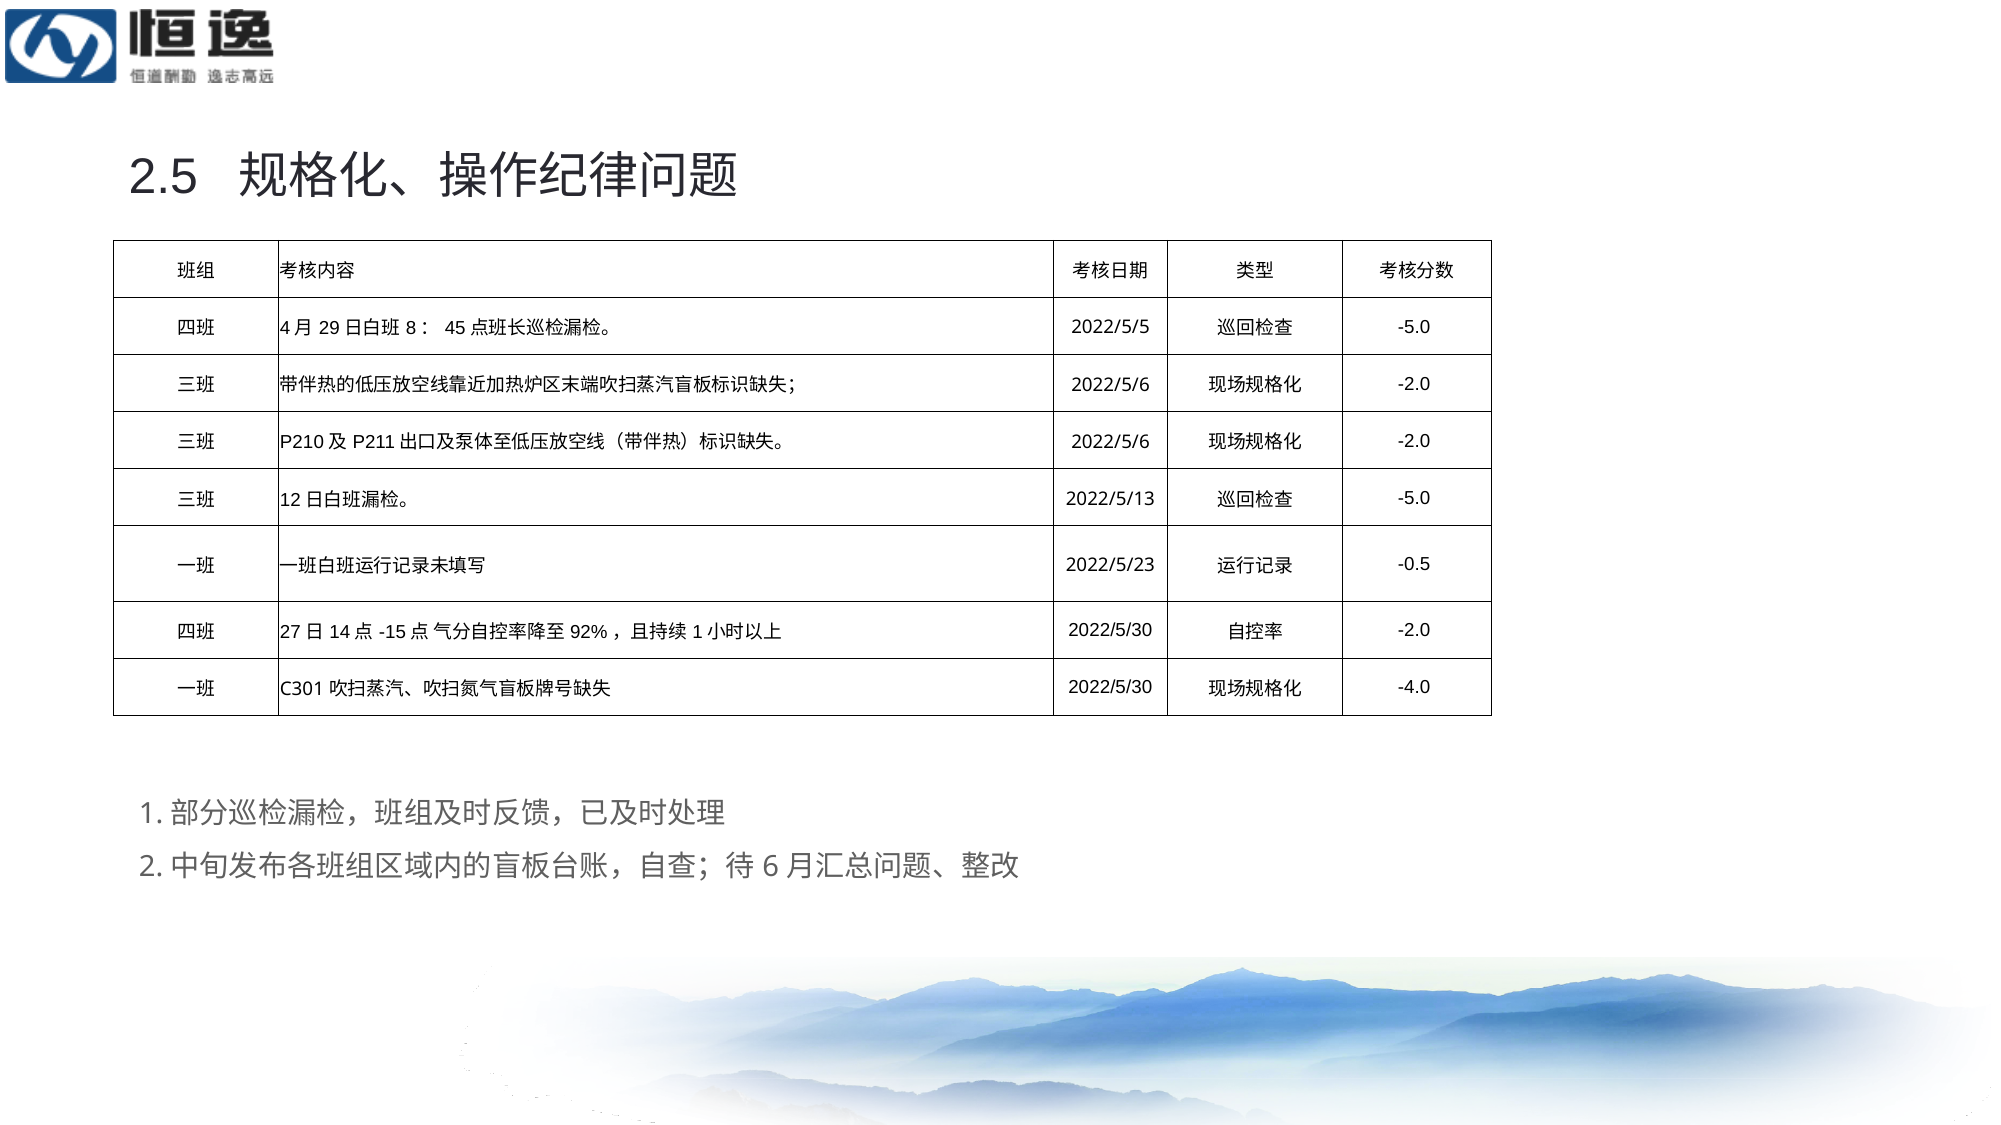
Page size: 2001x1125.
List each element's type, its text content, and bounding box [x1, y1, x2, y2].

table_cell -0.5 [1343, 526, 1491, 601]
table_cell 2022/5/23 [1054, 526, 1167, 601]
table_cell -2.0 [1343, 355, 1491, 411]
table_cell 4月29日白班8：45点班长巡检漏检。 [279, 298, 1053, 354]
table_cell 2022/5/13 [1054, 469, 1167, 525]
table_cell 2022/5/6 [1054, 355, 1167, 411]
table_header 类型 [1168, 241, 1342, 297]
table_header 考核分数 [1343, 241, 1491, 297]
table_cell -2.0 [1343, 602, 1491, 658]
table_header 班组 [114, 241, 278, 297]
table_cell 2022/5/5 [1054, 298, 1167, 354]
picture [5, 9, 277, 83]
table_cell P210及P211出口及泵体至低压放空线（带伴热）标识缺失。 [279, 412, 1053, 468]
table_cell 四班 [114, 298, 278, 354]
table_cell 现场规格化 [1168, 412, 1342, 468]
table_cell 三班 [114, 412, 278, 468]
table_cell 现场规格化 [1168, 659, 1342, 715]
table_cell 四班 [114, 602, 278, 658]
table_cell 12日白班漏检。 [279, 469, 1053, 525]
table_cell 一班白班运行记录未填写 [279, 526, 1053, 601]
table_cell 2022/5/30 [1054, 659, 1167, 715]
table_cell 一班 [114, 526, 278, 601]
table_cell -5.0 [1343, 469, 1491, 525]
table_cell 带伴热的低压放空线靠近加热炉区末端吹扫蒸汽盲板标识缺失； [279, 355, 1053, 411]
table_cell -4.0 [1343, 659, 1491, 715]
table_cell 巡回检查 [1168, 298, 1342, 354]
table_cell -5.0 [1343, 298, 1491, 354]
table_header 考核内容 [279, 241, 1053, 297]
table_cell 运行记录 [1168, 526, 1342, 601]
table_cell C301吹扫蒸汽、吹扫氮气盲板牌号缺失 [279, 659, 1053, 715]
table_cell -2.0 [1343, 412, 1491, 468]
text_box 1.部分巡检漏检，班组及时反馈，已及时处理 2.中旬发布各班组区域内的盲板台账，自查；待6月汇总问题、整改 [124, 769, 1137, 890]
table_cell 巡回检查 [1168, 469, 1342, 525]
table_cell 2022/5/6 [1054, 412, 1167, 468]
table_cell 一班 [114, 659, 278, 715]
table_cell 三班 [114, 355, 278, 411]
table_cell 2022/5/30 [1054, 602, 1167, 658]
table_header 考核日期 [1054, 241, 1167, 297]
table_cell 现场规格化 [1168, 355, 1342, 411]
table_cell 自控率 [1168, 602, 1342, 658]
picture [459, 957, 1991, 1125]
text_box 2.5 规格化、操作纪律问题 [113, 118, 1887, 211]
table_cell 三班 [114, 469, 278, 525]
table_cell 27日14点-15点 气分自控率降至92%，且持续1小时以上 [279, 602, 1053, 658]
